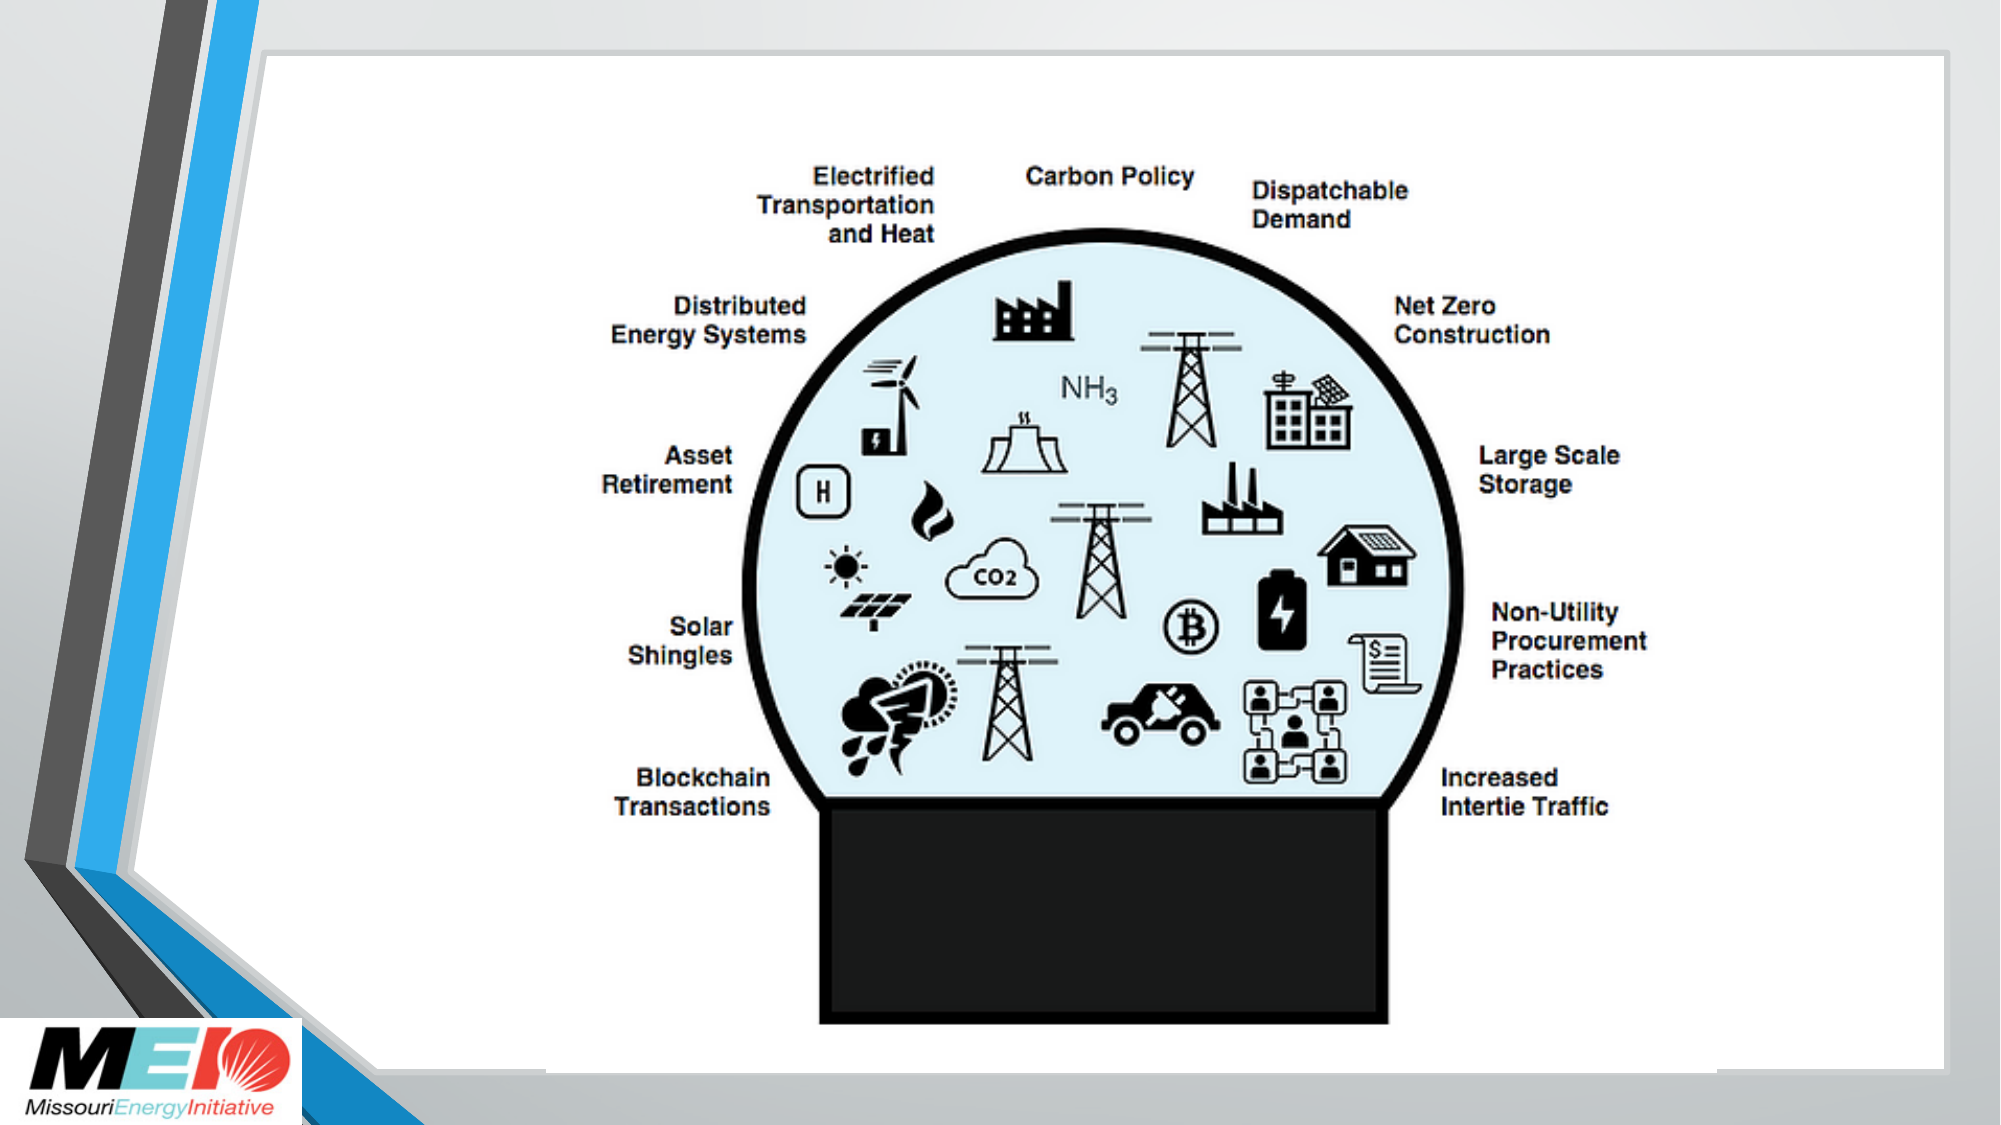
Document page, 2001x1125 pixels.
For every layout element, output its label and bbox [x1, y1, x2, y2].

list [546, 103, 1718, 1073]
text_box [425, 51, 1949, 1074]
text_box [24, 0, 425, 1125]
picture [0, 1018, 302, 1125]
